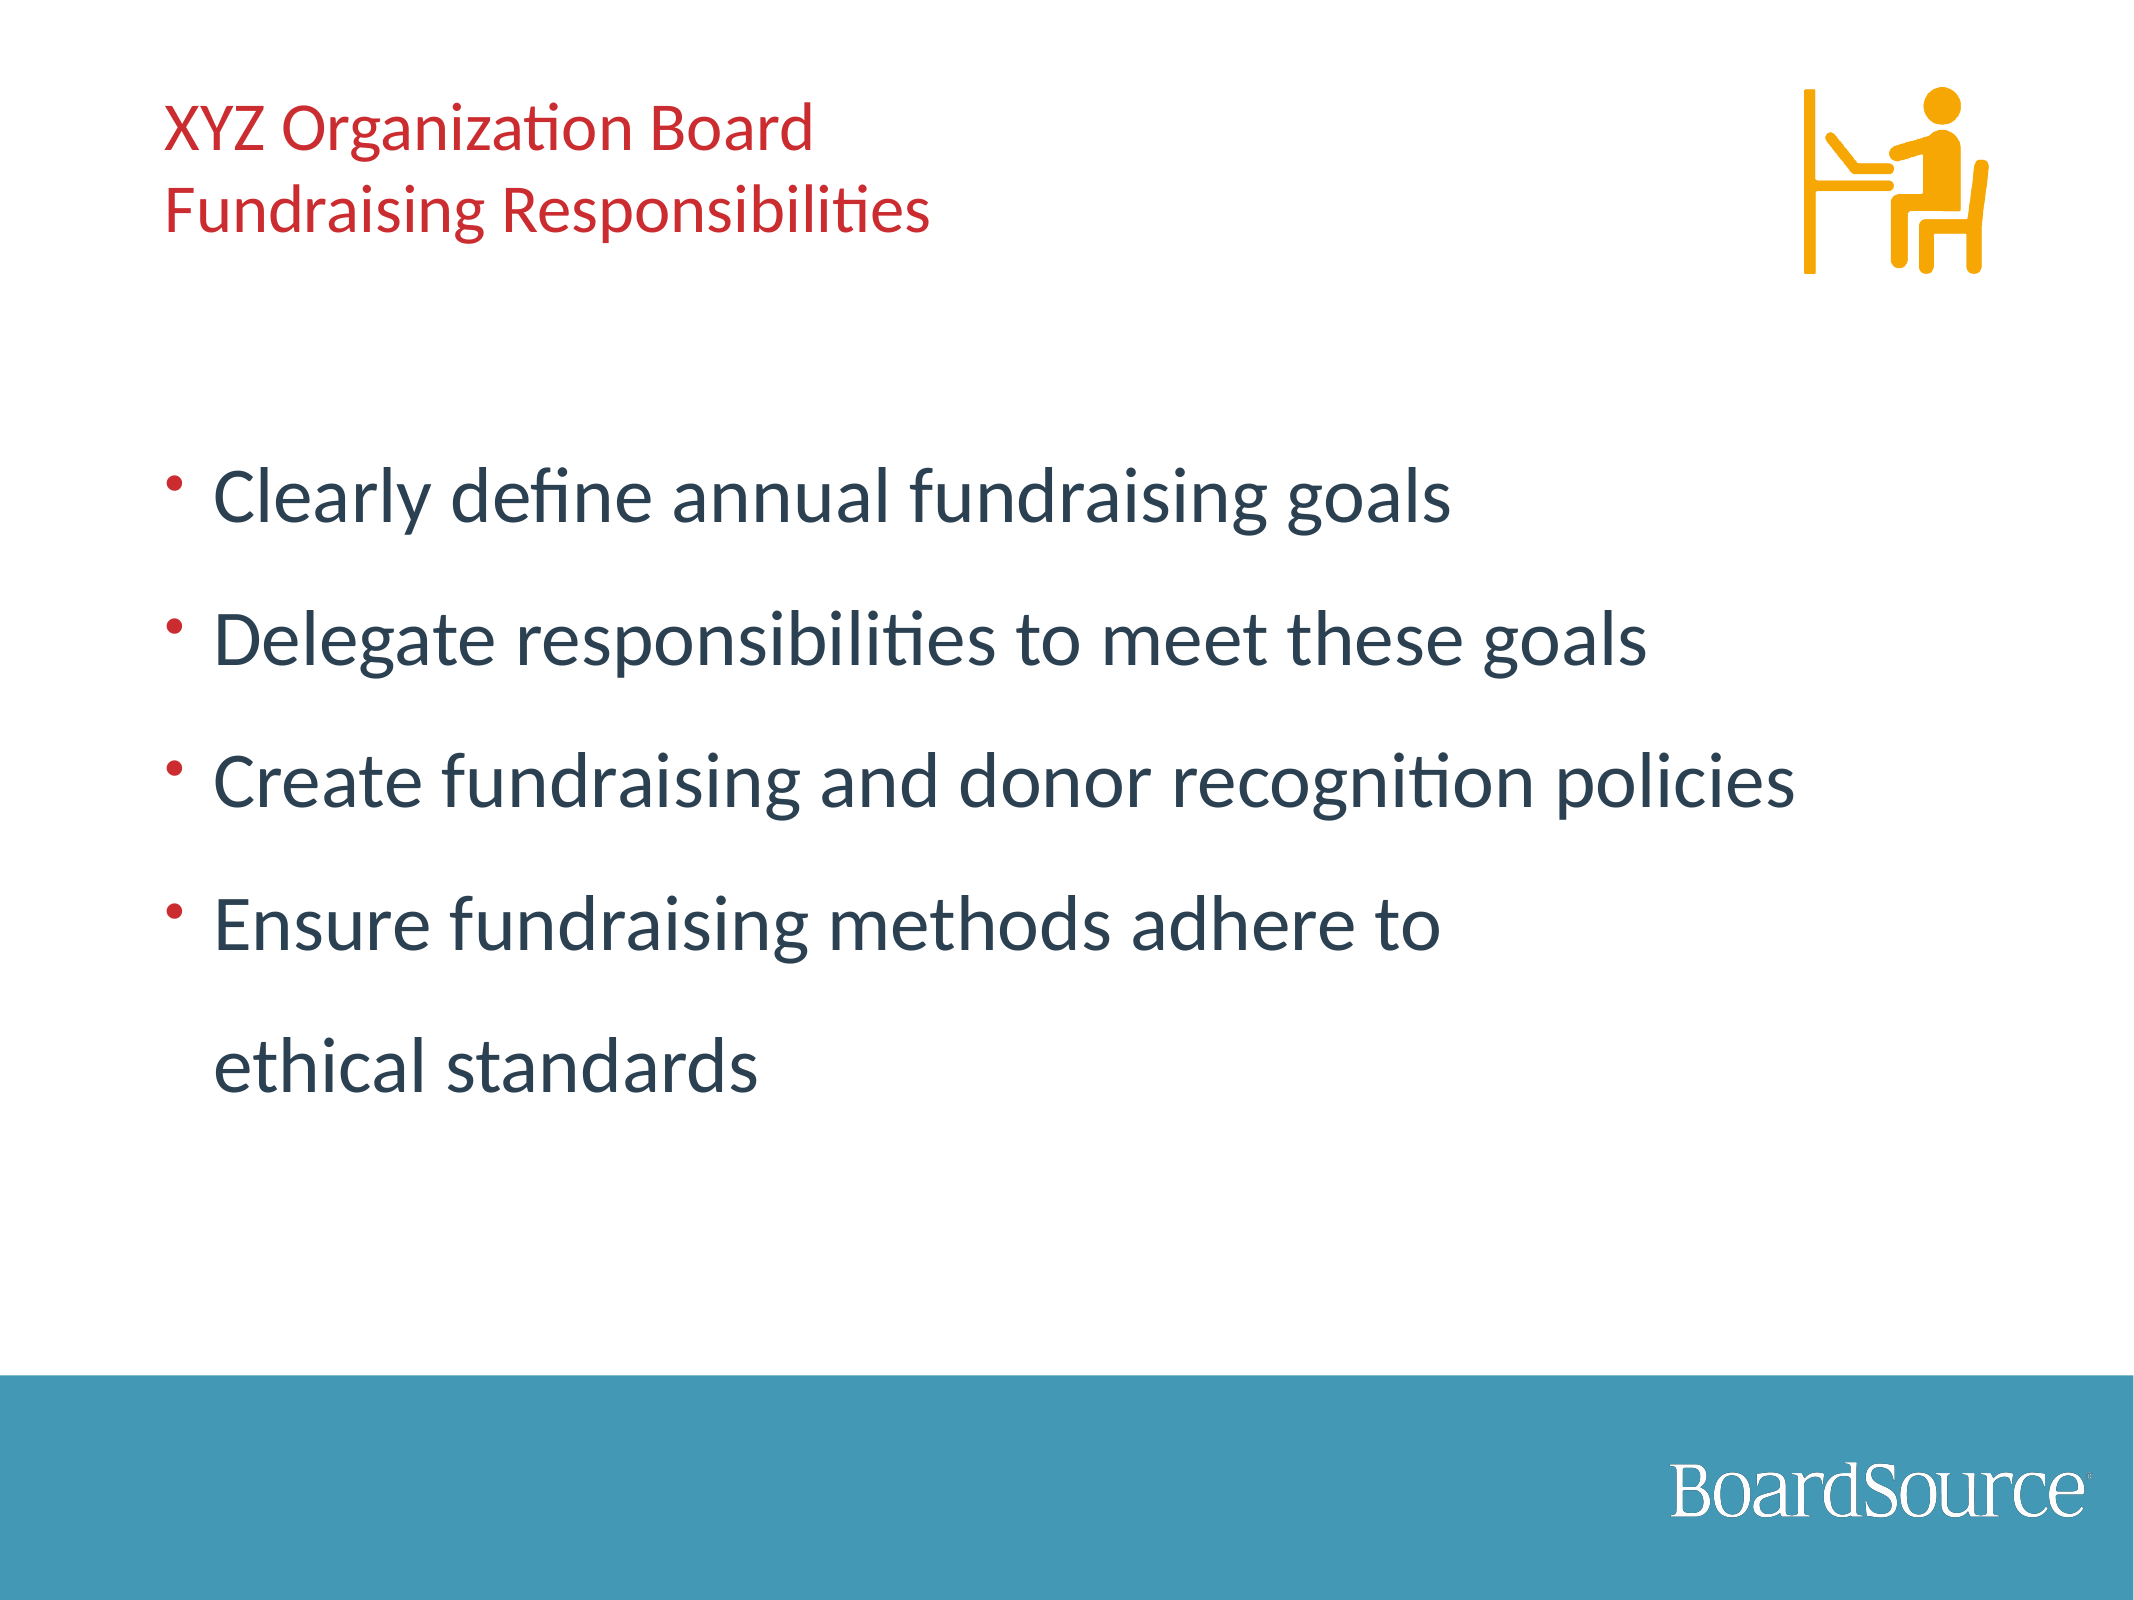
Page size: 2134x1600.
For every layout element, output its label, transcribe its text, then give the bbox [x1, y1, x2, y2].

picture [1803, 87, 1989, 274]
title XYZ Organization Board Fundraising Responsibilities [155, 72, 1978, 258]
list Clearly define annual fundraising goals Delegate responsibilities to meet these goals Create fundraising and donor recognition policies Ensure fundraising methods adhere to ethical standards [155, 386, 2043, 1390]
picture [1668, 1460, 2098, 1519]
